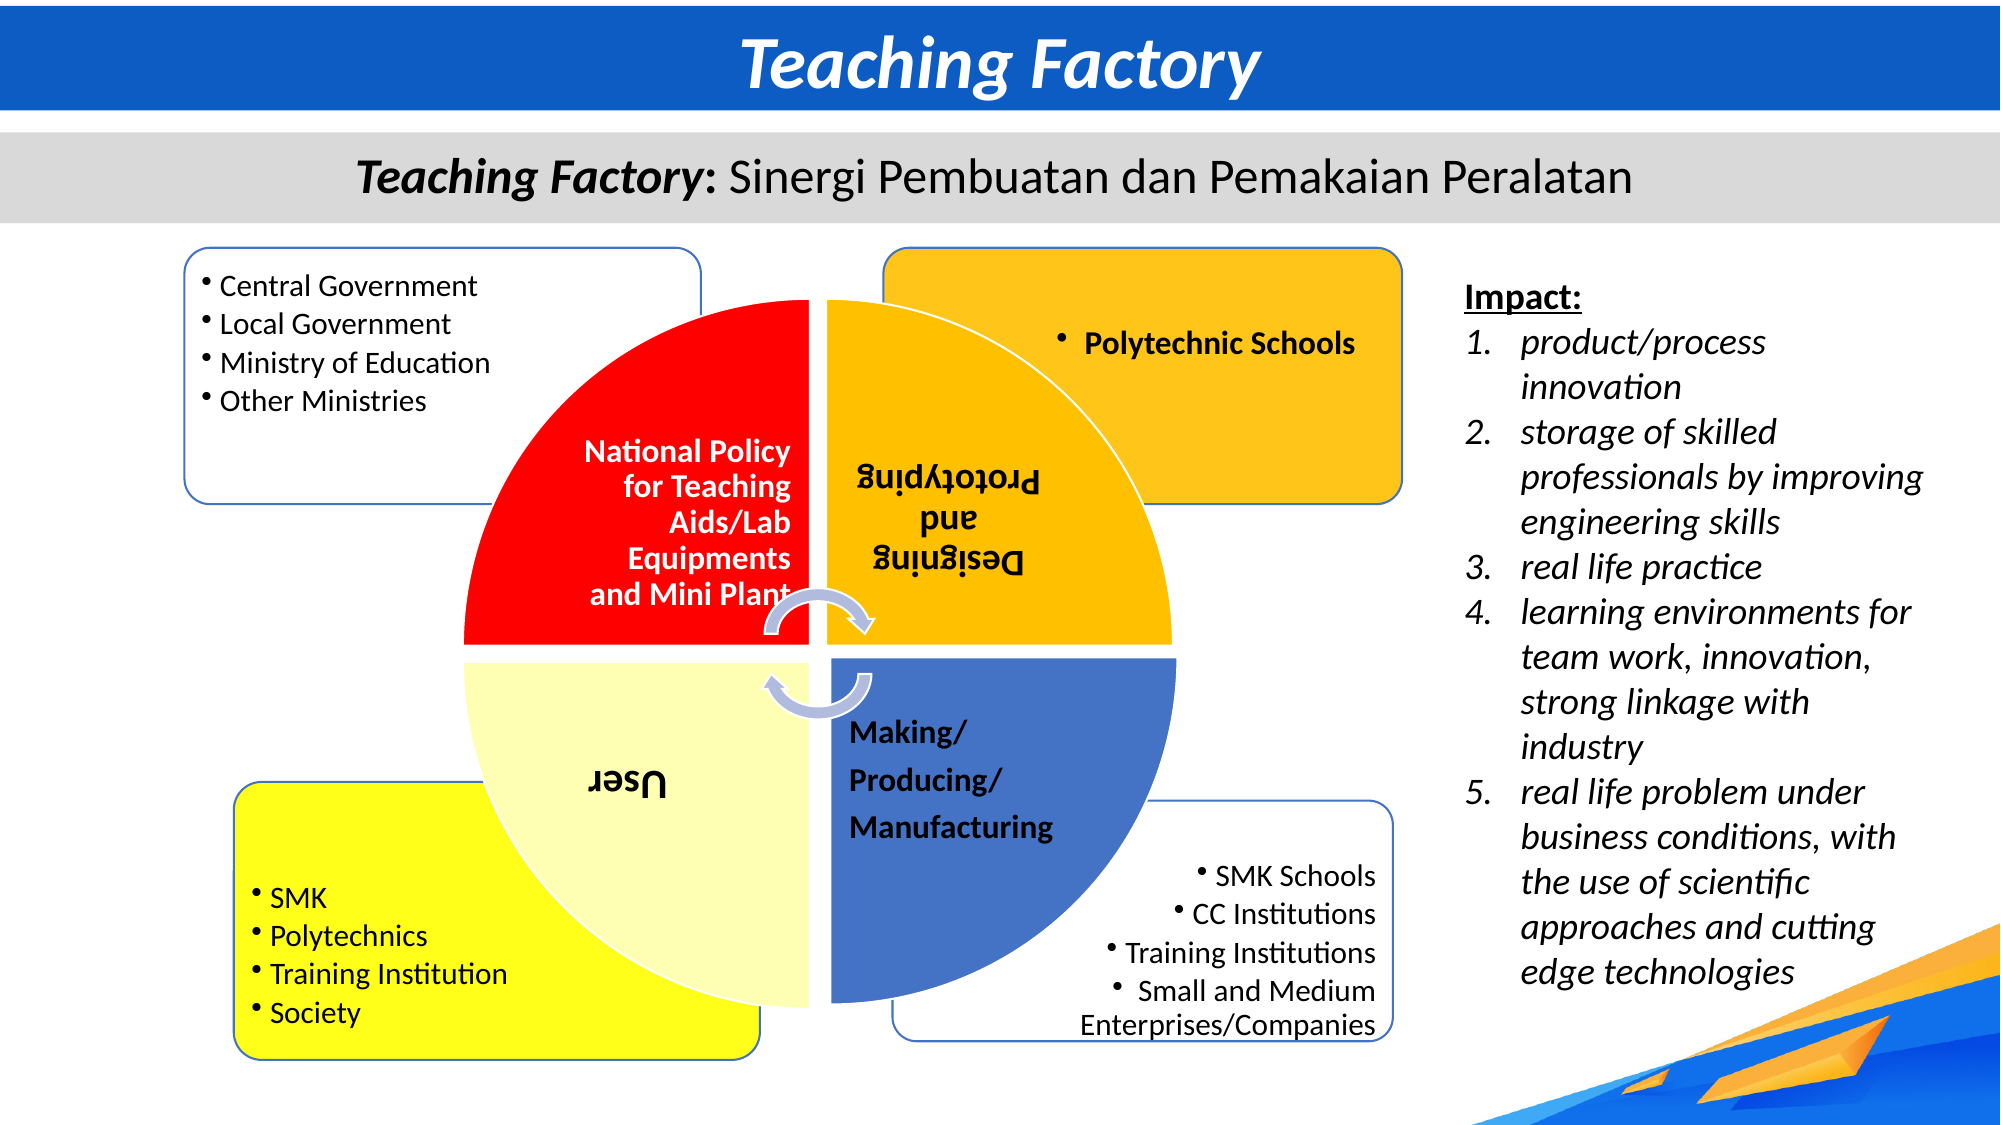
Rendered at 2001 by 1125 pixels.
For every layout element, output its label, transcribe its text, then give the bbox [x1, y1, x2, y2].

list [67, 250, 1568, 1058]
text_box Impact: product/process innovation storage of skilled professionals by improving engineering skills real life practice learning environments for team work, innovation, strong linkage with industry real life problem under business conditions, with the use of scientific approaches and cutting edge technologies [1568, 264, 1950, 903]
picture [1456, 903, 2000, 1125]
title Teaching Factory: Sinergi Pembuatan dan Pemakaian Peralatan [0, 132, 2000, 224]
text_box Teaching Factory [0, 5, 2000, 111]
